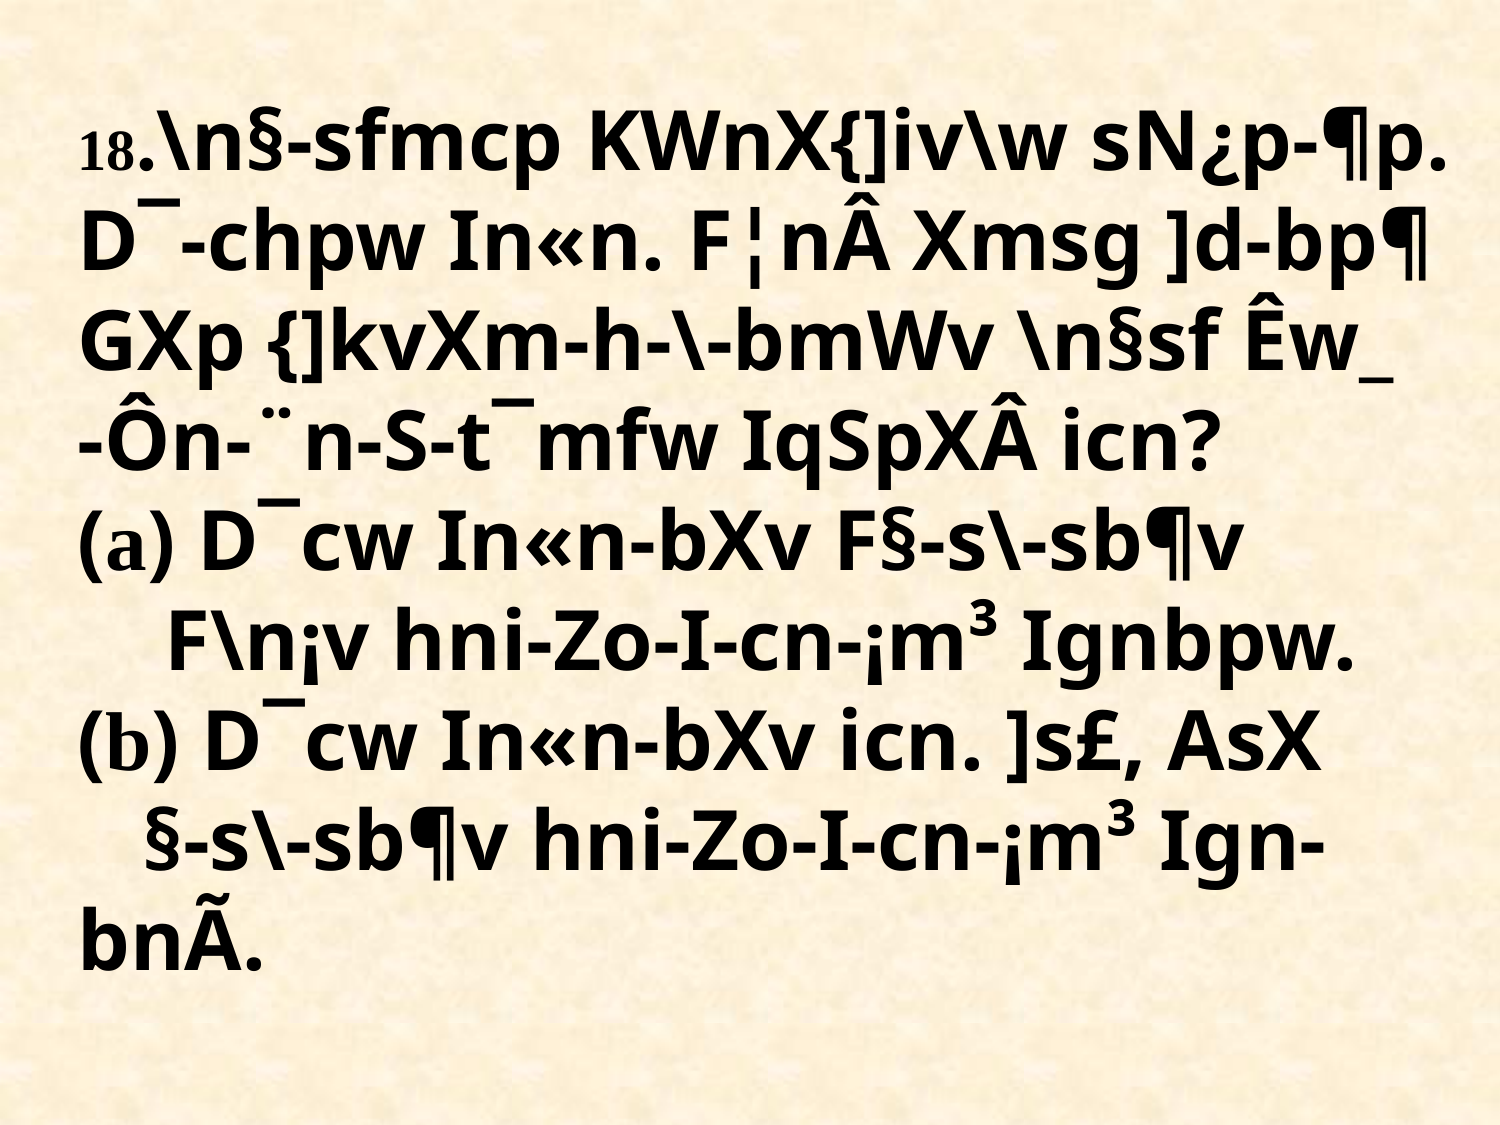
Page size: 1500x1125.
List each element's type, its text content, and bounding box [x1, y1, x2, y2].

picture [0, 0, 1500, 1125]
title 18.\n§-sfmcp KWnX{]iv\w sN¿p-¶p. D¯-chpw In«n. F¦nÂ Xmsg ]d-bp¶ GXp {]kvXm-h-\-bmWv \n§sf Êw_ -Ôn-¨n-S-t¯mfw IqSpXÂ icn? (a) D¯cw In«n-bXv F§-s\-sb¶v F\n¡v hni-Zo-I-cn-¡m³ Ignbpw. (b) D¯cw In«n-bXv icn. ]s£, AsX §-s\-sb¶v hni-Zo-I-cn-¡m³ Ign-bnÃ. [62, 50, 1500, 1025]
